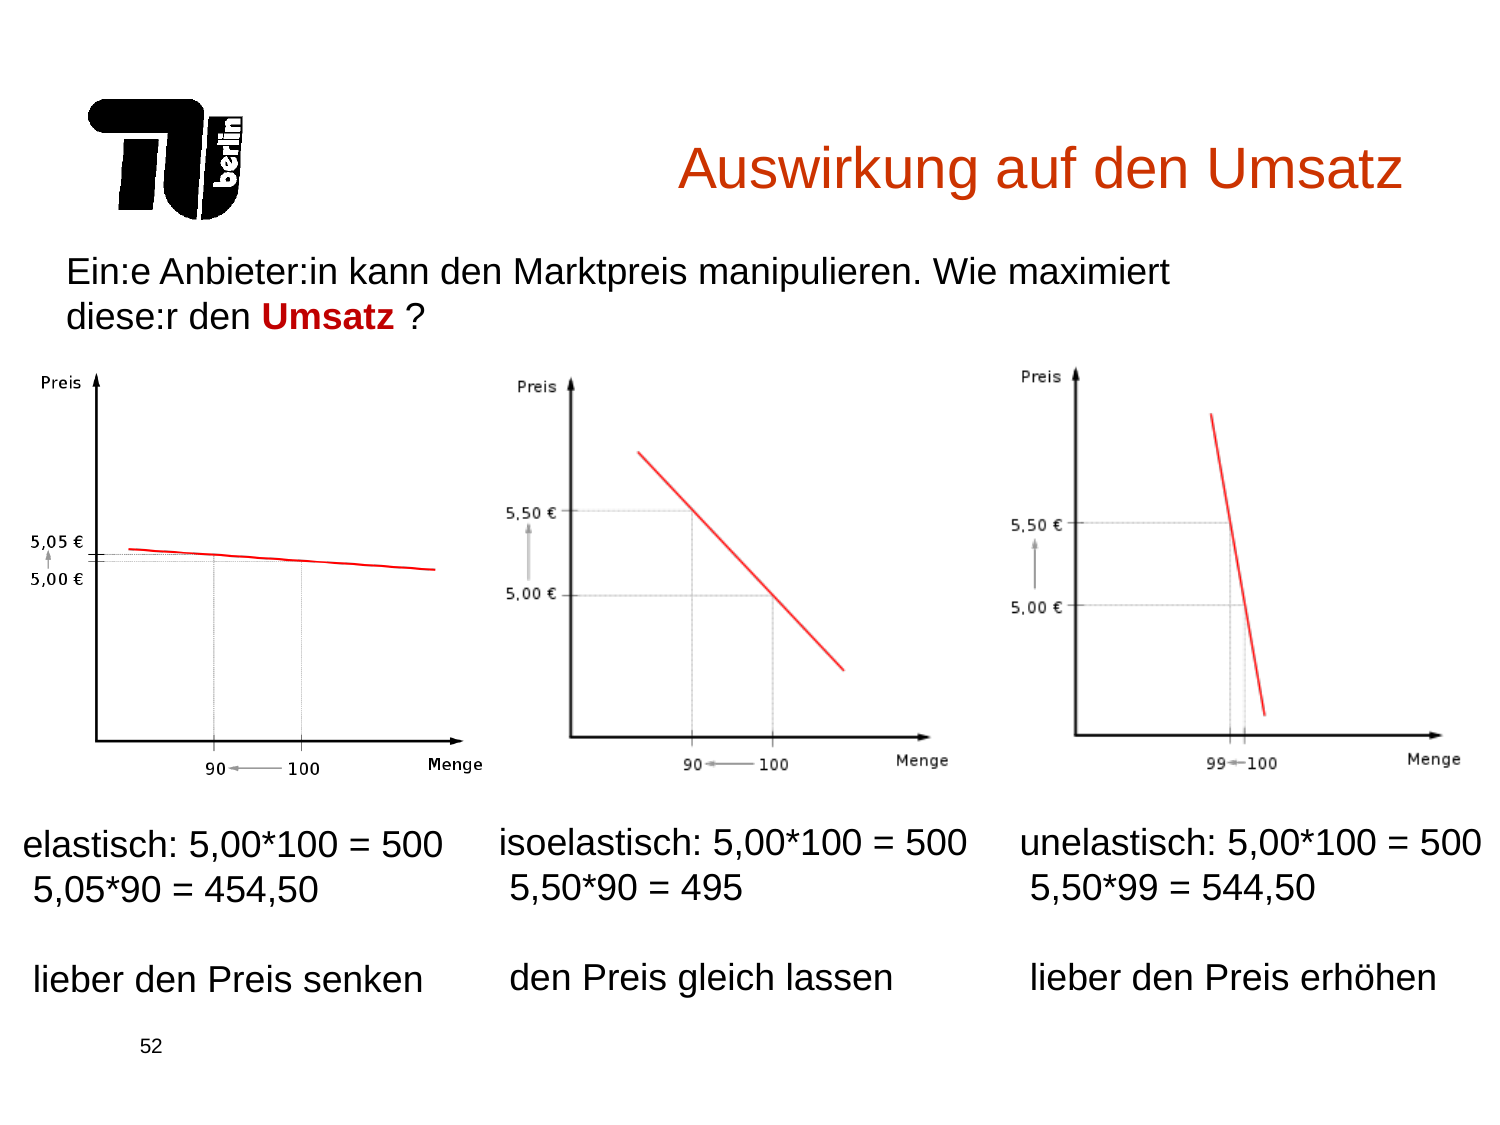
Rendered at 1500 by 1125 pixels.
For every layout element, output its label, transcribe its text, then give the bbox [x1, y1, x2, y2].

picture [0, 334, 1495, 821]
picture [88, 99, 243, 220]
title Auswirkung auf den Umsatz [313, 62, 1421, 209]
